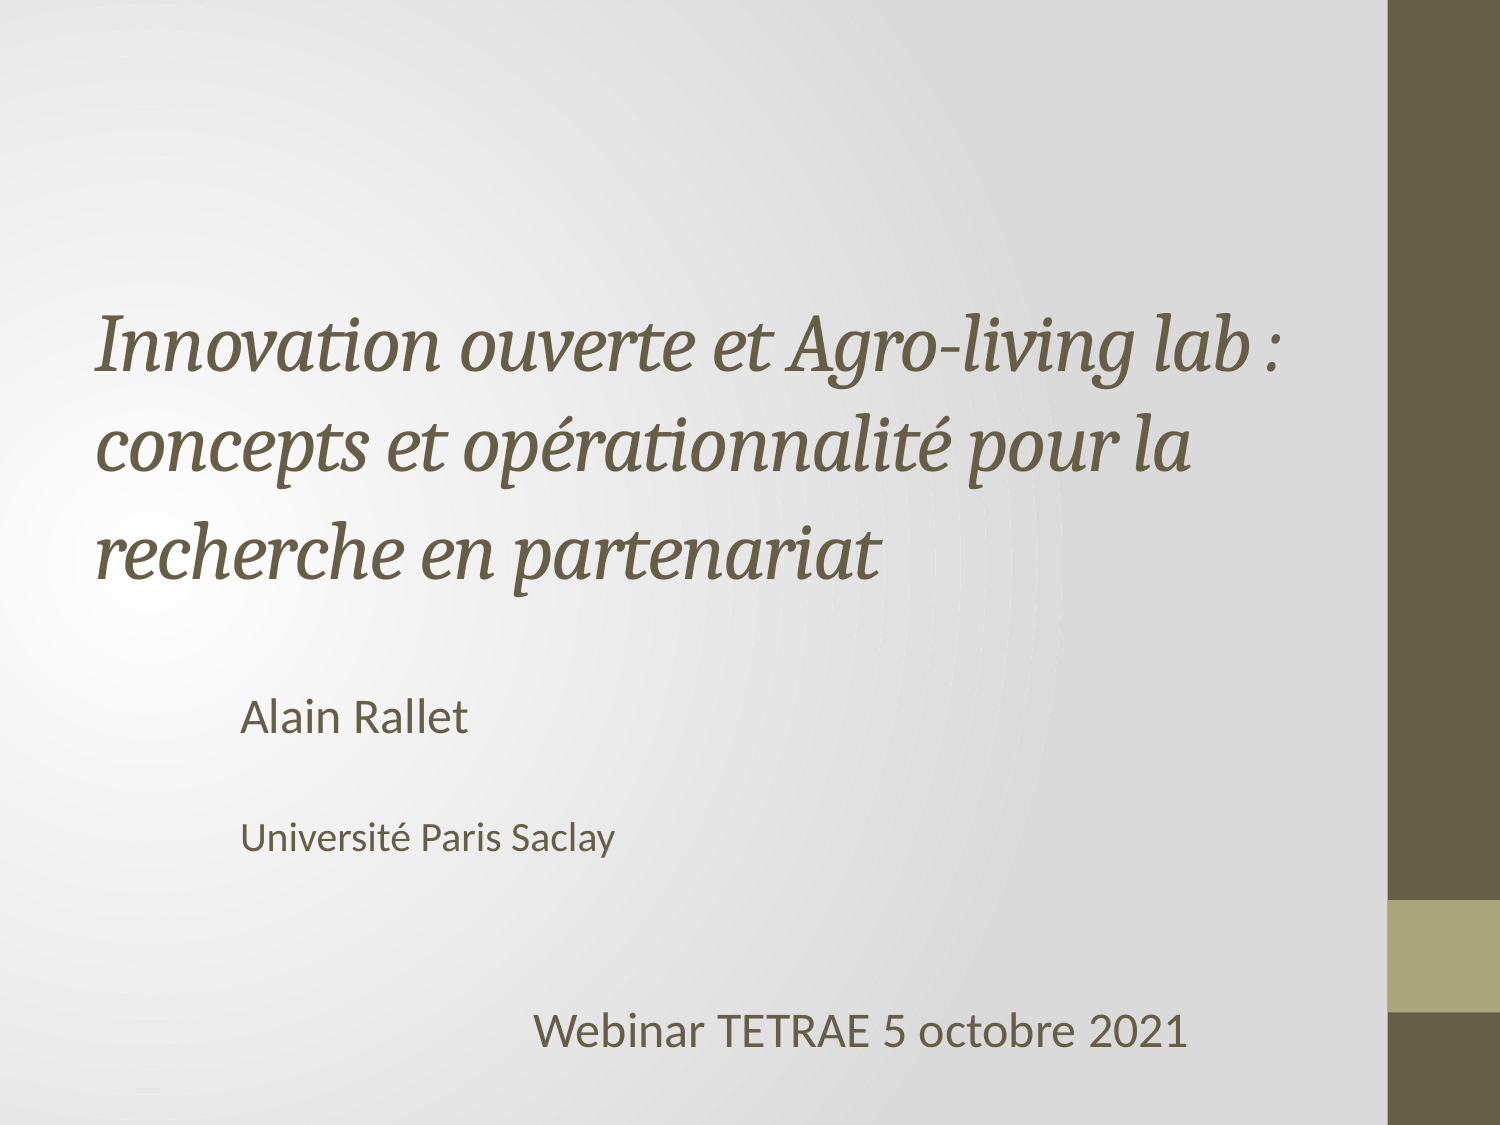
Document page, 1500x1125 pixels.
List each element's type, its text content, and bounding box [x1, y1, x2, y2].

subtitle Alain Rallet Université Paris Saclay [225, 675, 1275, 963]
title Innovation ouverte et Agro-living lab : concepts et opérationnalité pour la recherche en partenariat [79, 364, 1415, 606]
footer Webinar TETRAE 5 octobre 2021 [357, 997, 1205, 1058]
